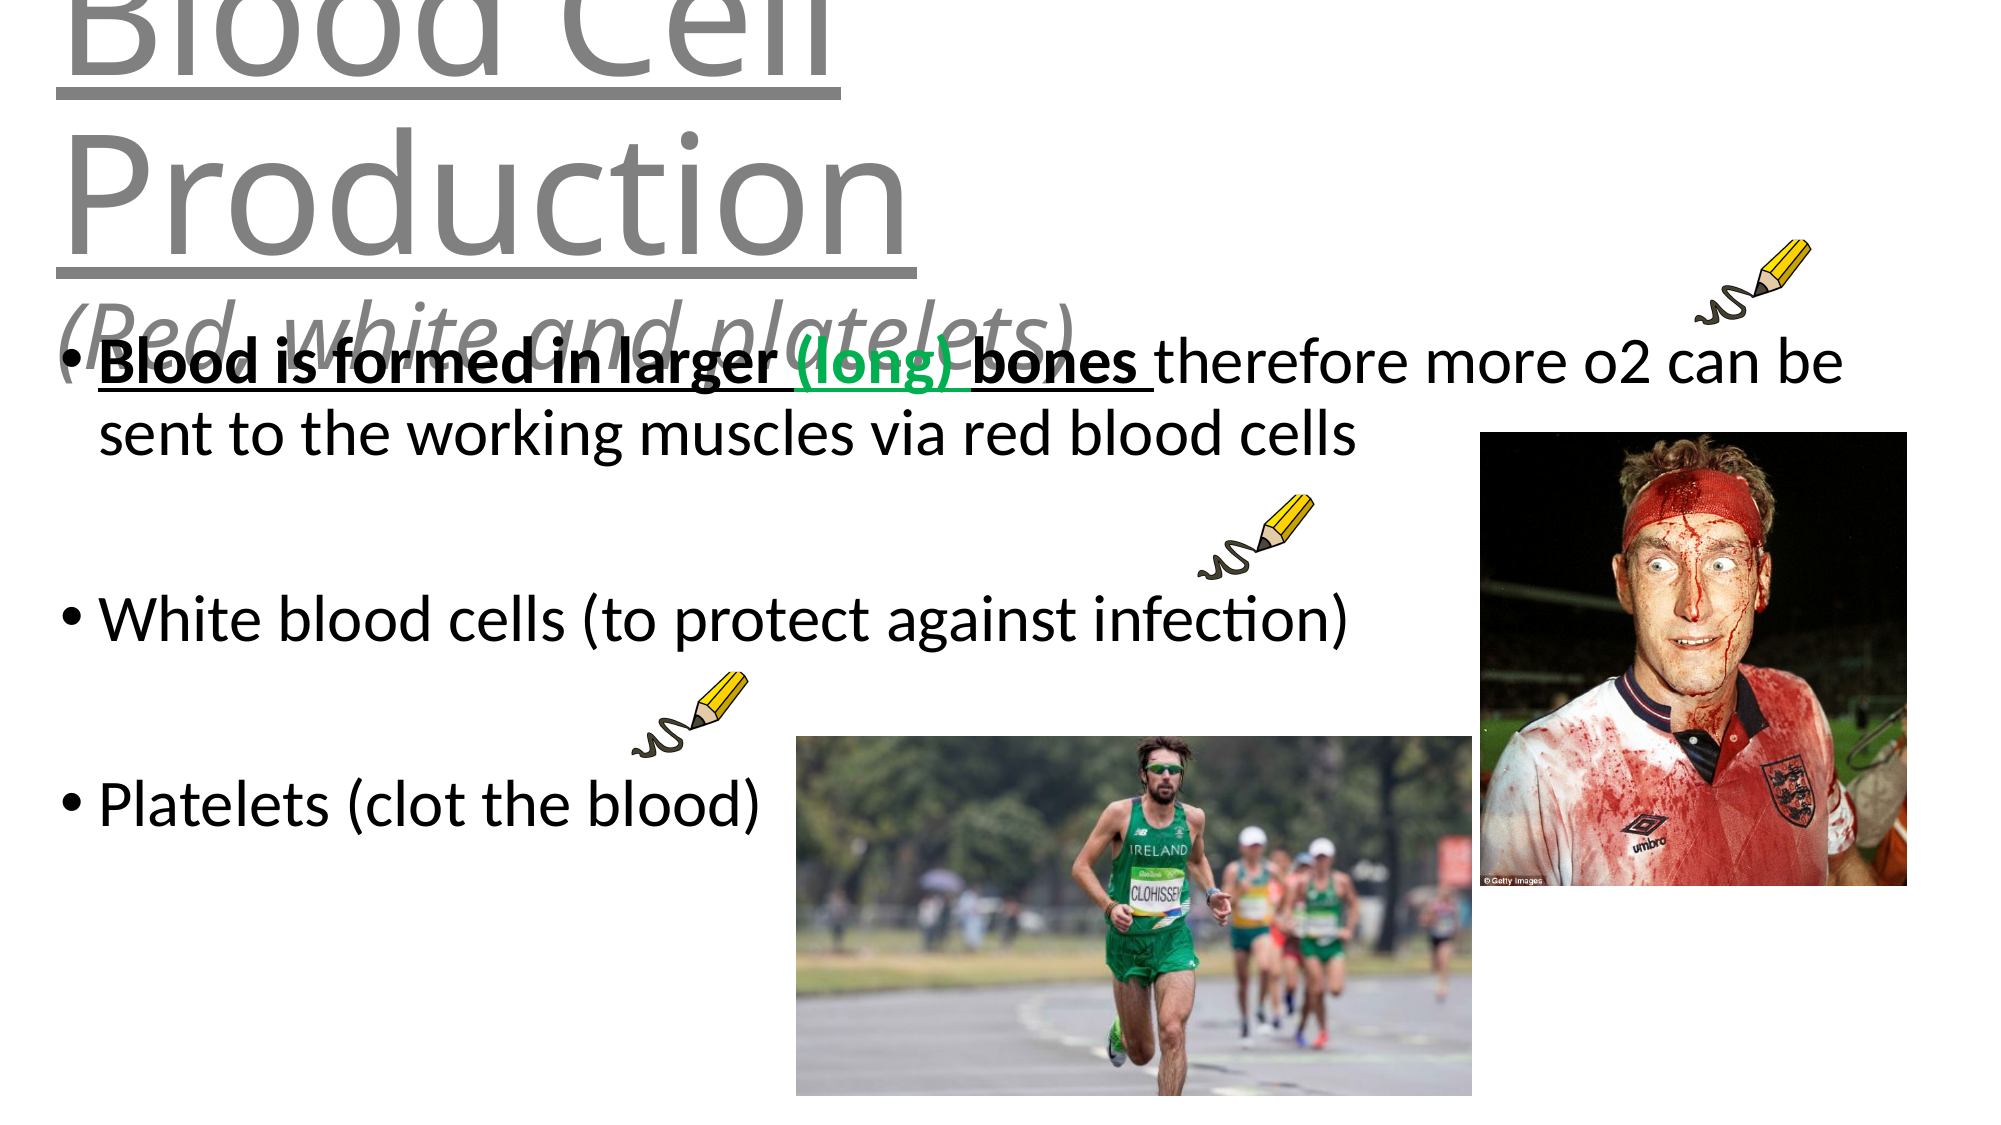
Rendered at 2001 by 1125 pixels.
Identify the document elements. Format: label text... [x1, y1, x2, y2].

list Blood is formed in larger (long) bones therefore more o2 can be sent to the working muscles via red blood cells White blood cells (to protect against infection) Platelets (clot the blood) [45, 318, 1954, 1099]
title Blood Cell Production (Red, white and platelets) [41, 29, 1742, 292]
picture [1480, 432, 1907, 887]
picture [796, 736, 1472, 1096]
picture [1196, 485, 1316, 582]
picture [1693, 230, 1813, 328]
picture [630, 662, 750, 760]
